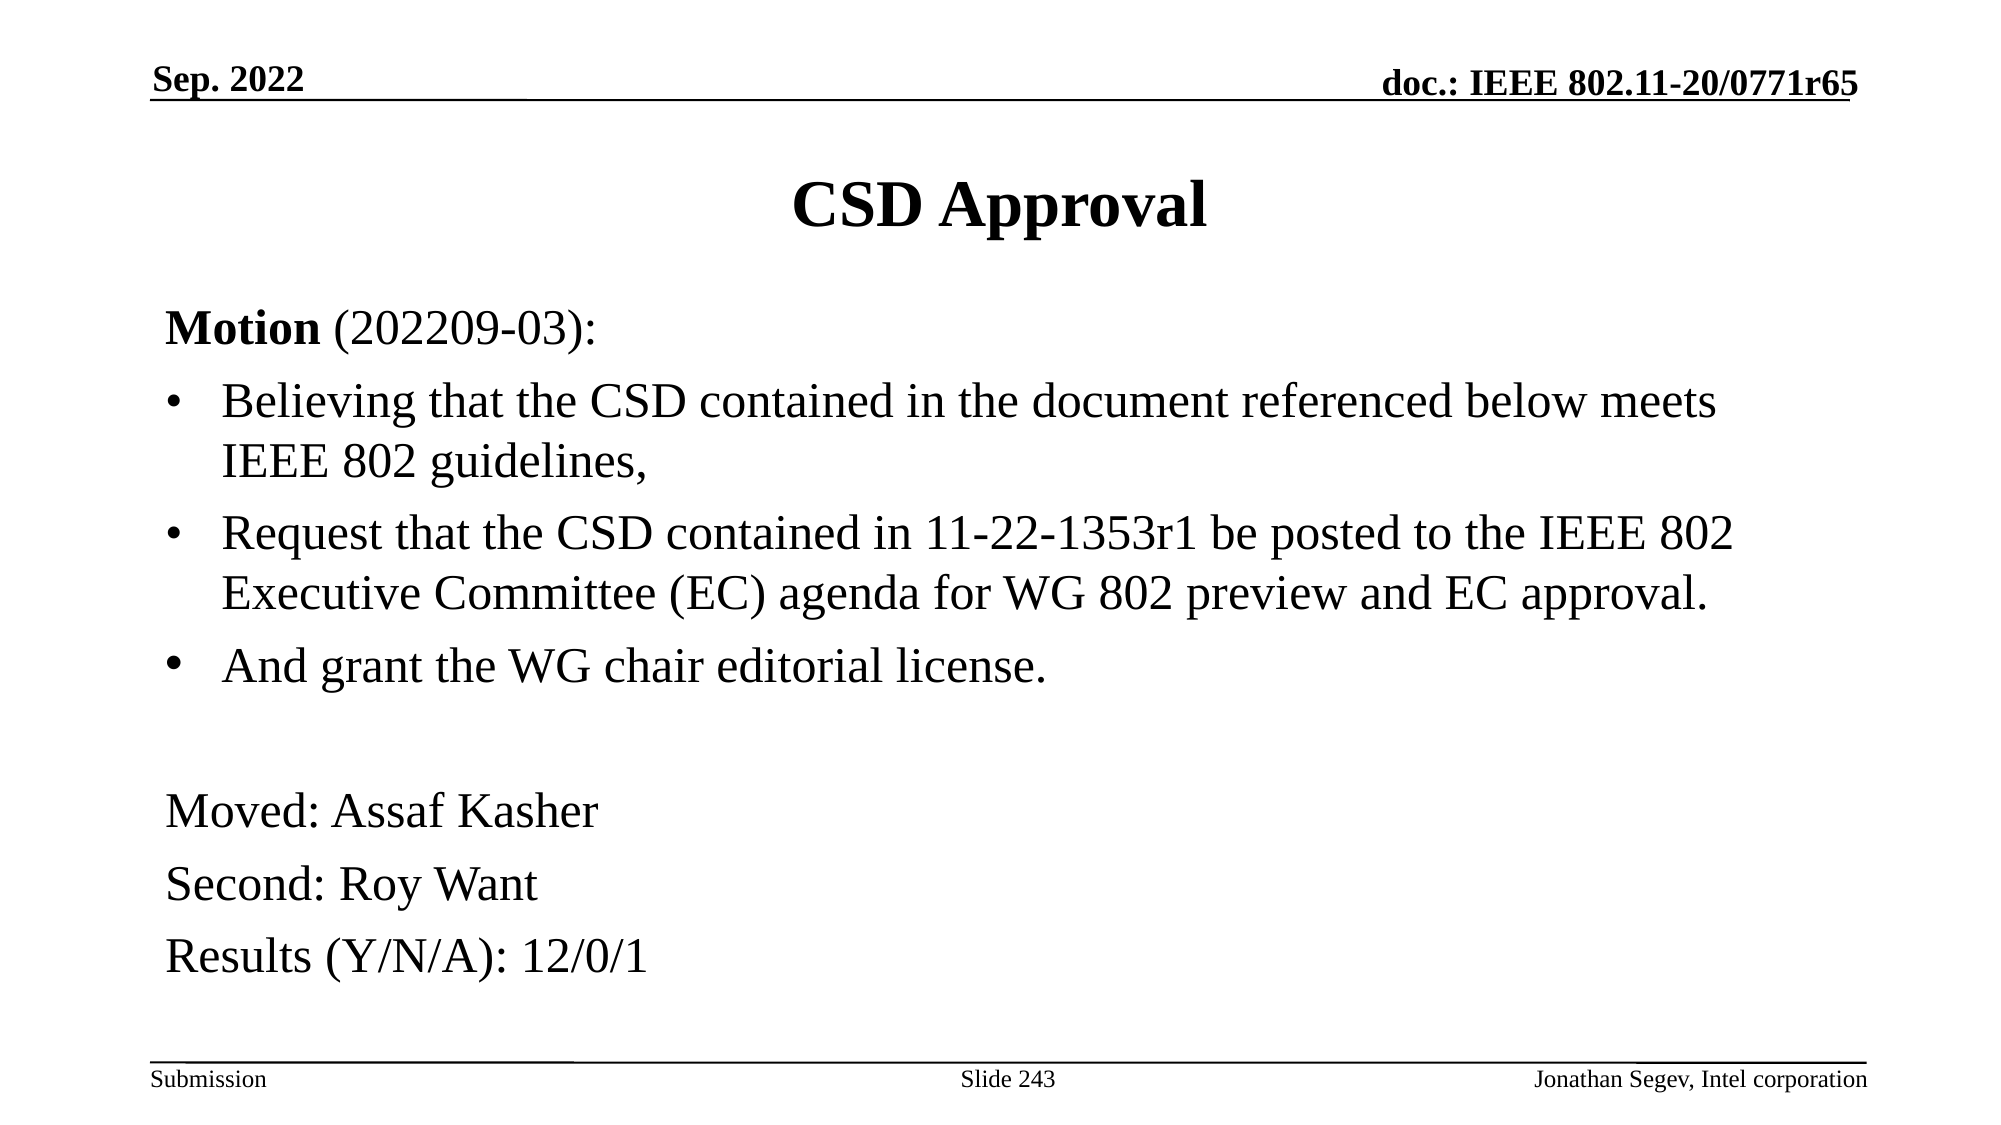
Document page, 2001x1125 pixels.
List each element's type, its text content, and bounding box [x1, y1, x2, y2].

footer Jonathan Segev, Intel corporation [1171, 1061, 1869, 1093]
list Motion (202209-03): • Believing that the CSD contained in the document referenced below meets IEEE 802 guidelines, • Request that the CSD contained in 11-22-1353r1 be posted to the IEEE 802 Executive Committee (EC) agenda for WG 802 preview and EC approval. And grant the WG chair editorial license. Moved: Assaf Kasher Second: Roy Want Results (Y/N/A): 12/0/1 [149, 286, 1850, 1000]
slide_number Slide 243 [950, 1061, 1067, 1123]
title CSD Approval [149, 112, 1850, 286]
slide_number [152, 54, 563, 100]
